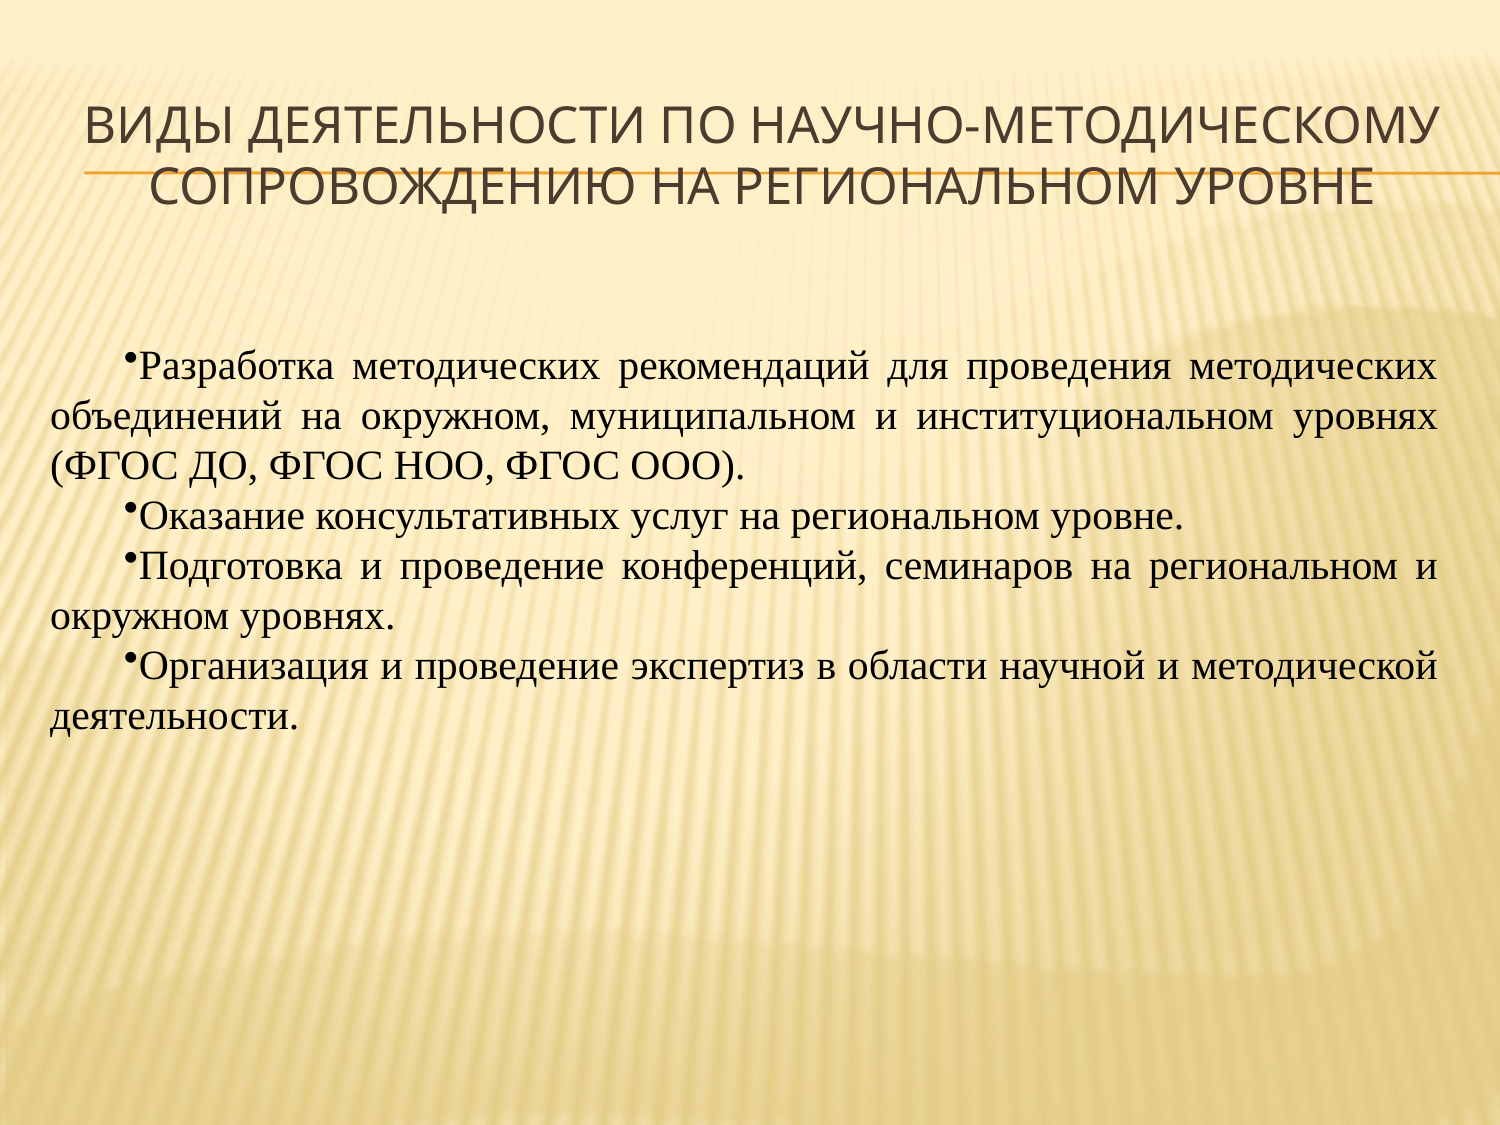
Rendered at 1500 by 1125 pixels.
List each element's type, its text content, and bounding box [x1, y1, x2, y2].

text_box Разработка методических рекомендаций для проведения методических объединений на окружном, муниципальном и институциональном уровнях (ФГОС ДО, ФГОС НОО, ФГОС ООО). Оказание консультативных услуг на региональном уровне. Подготовка и проведение конференций, семинаров на региональном и окружном уровнях. Организация и проведение экспертиз в области научной и методической деятельности. [35, 330, 1454, 746]
title Виды деятельности по научно-методическому сопровождению на региональном уровне [50, 75, 1475, 293]
